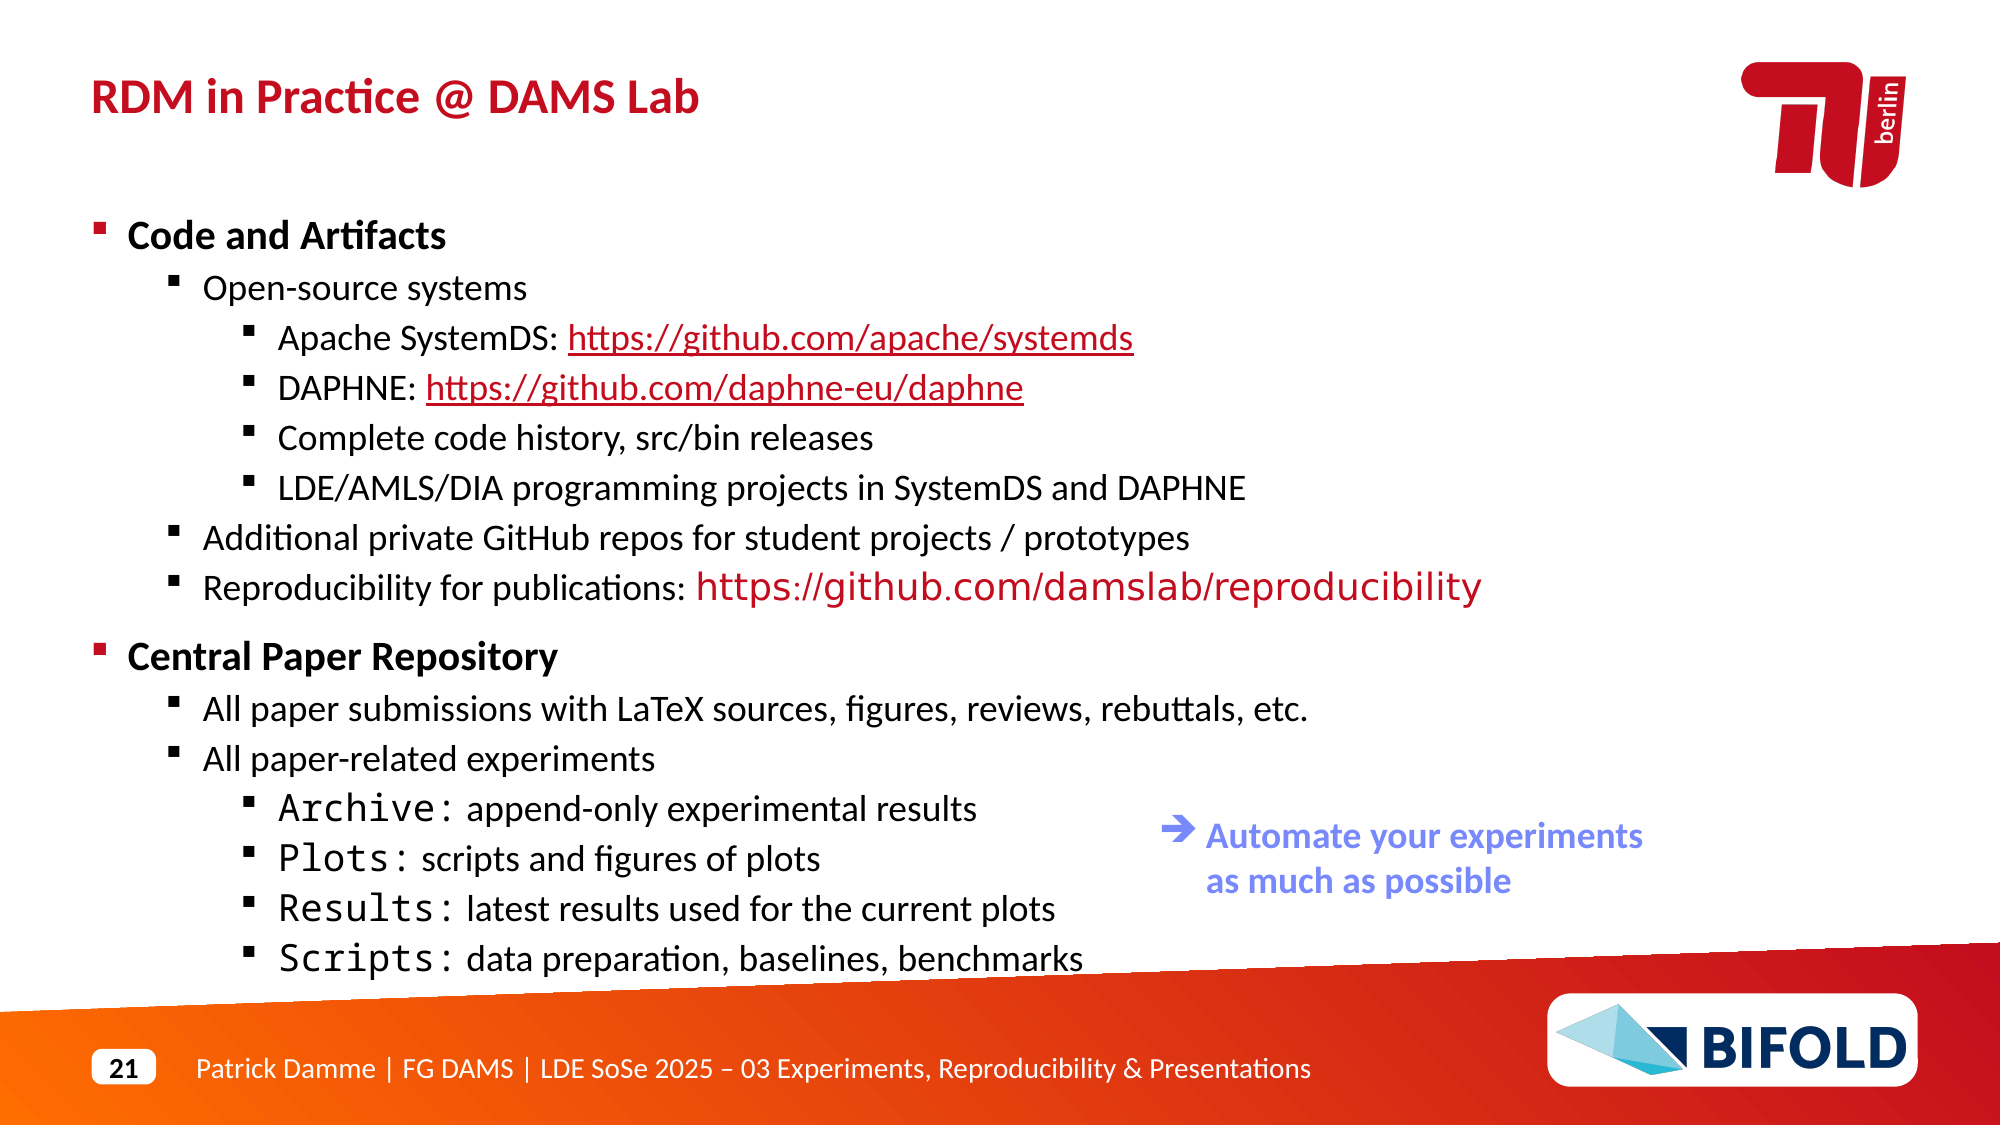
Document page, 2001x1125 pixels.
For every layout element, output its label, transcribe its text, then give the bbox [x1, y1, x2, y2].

text_box Automate your experiments as much as possible [1144, 804, 1659, 954]
picture [1741, 62, 1906, 188]
picture [1556, 1004, 1906, 1075]
list RDM in Practice @ DAMS Lab [91, 65, 1455, 183]
list Code and Artifacts Open-source systems Apache SystemDS: https://github.com/apache/systemds DAPHNE: https://github.com/daphne-eu/daphne Complete code history, src/bin releases LDE/AMLS/DIA programming projects in SystemDS and DAPHNE Additional private GitHub repos for student projects / prototypes Reproducibility for publications: https://github.com/damslab/reproducibility Central Paper Repository All paper submissions with LaTeX sources, figures, reviews, rebuttals, etc. All paper-related experiments Archive: append-only experimental results Plots: scripts and figures of plots Results: latest results used for the current plots Scripts: data preparation, baselines, benchmarks [90, 208, 1908, 948]
